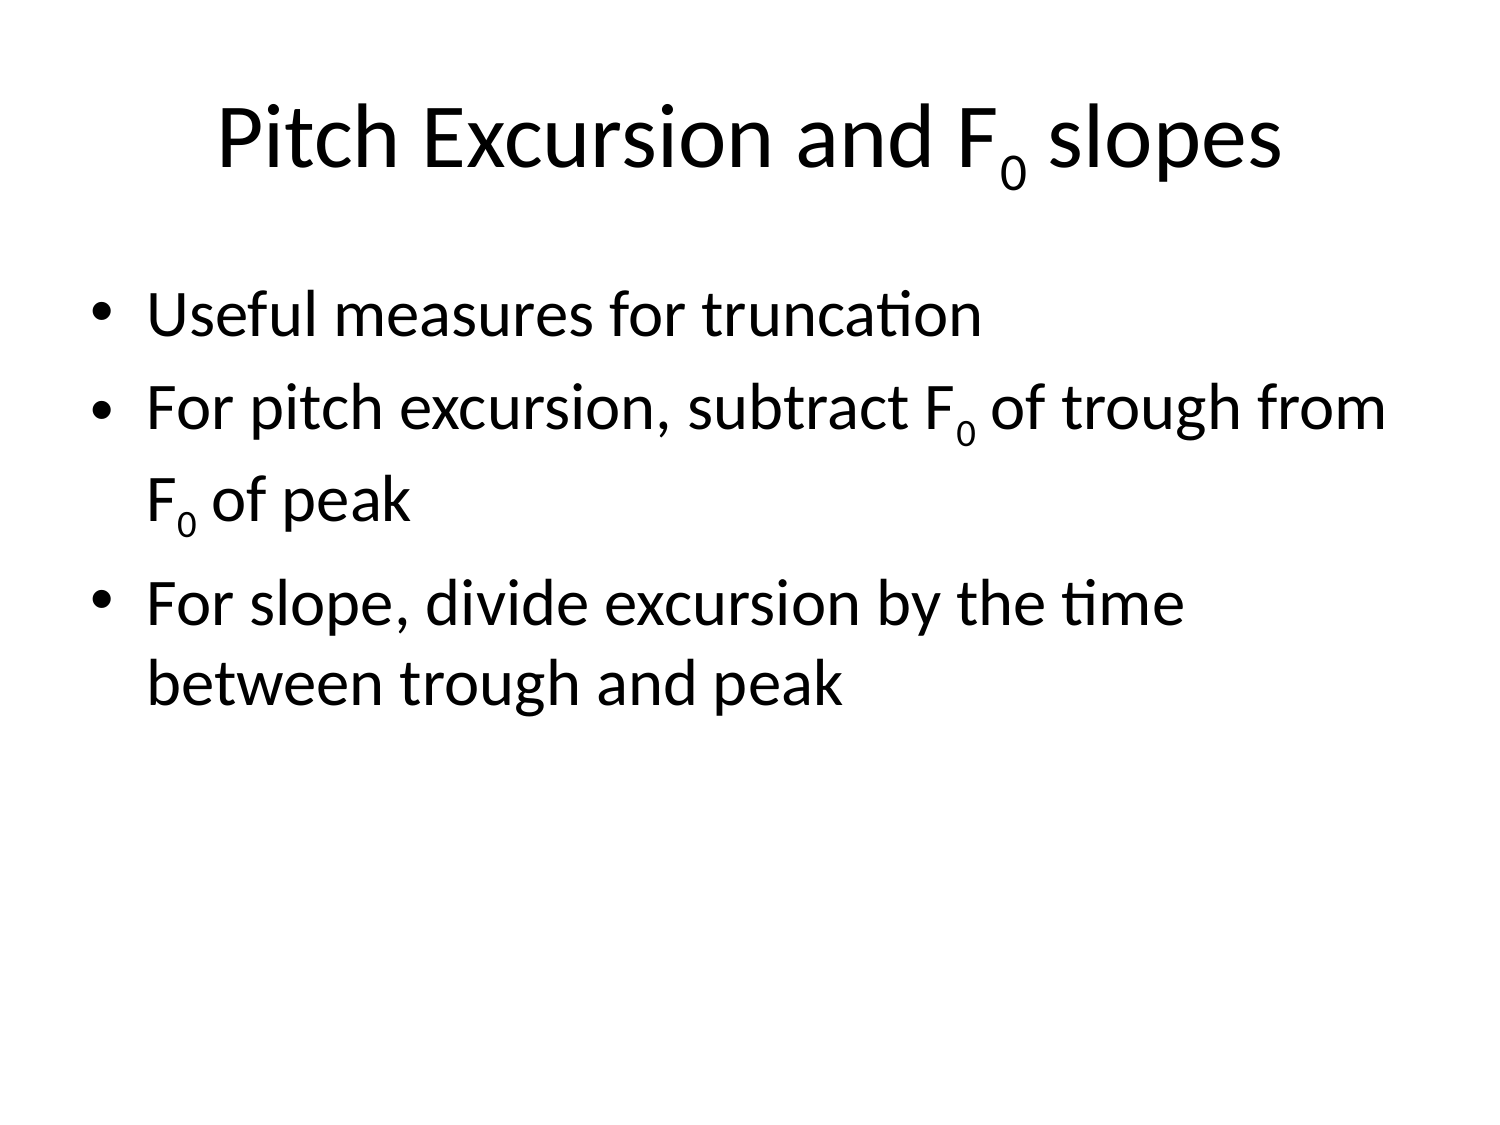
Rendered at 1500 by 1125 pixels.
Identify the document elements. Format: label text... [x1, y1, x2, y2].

list Useful measures for truncation For pitch excursion, subtract F0 of trough from F0 of peak For slope, divide excursion by the time between trough and peak [75, 262, 1425, 1005]
title Pitch Excursion and F0 slopes [75, 45, 1425, 233]
